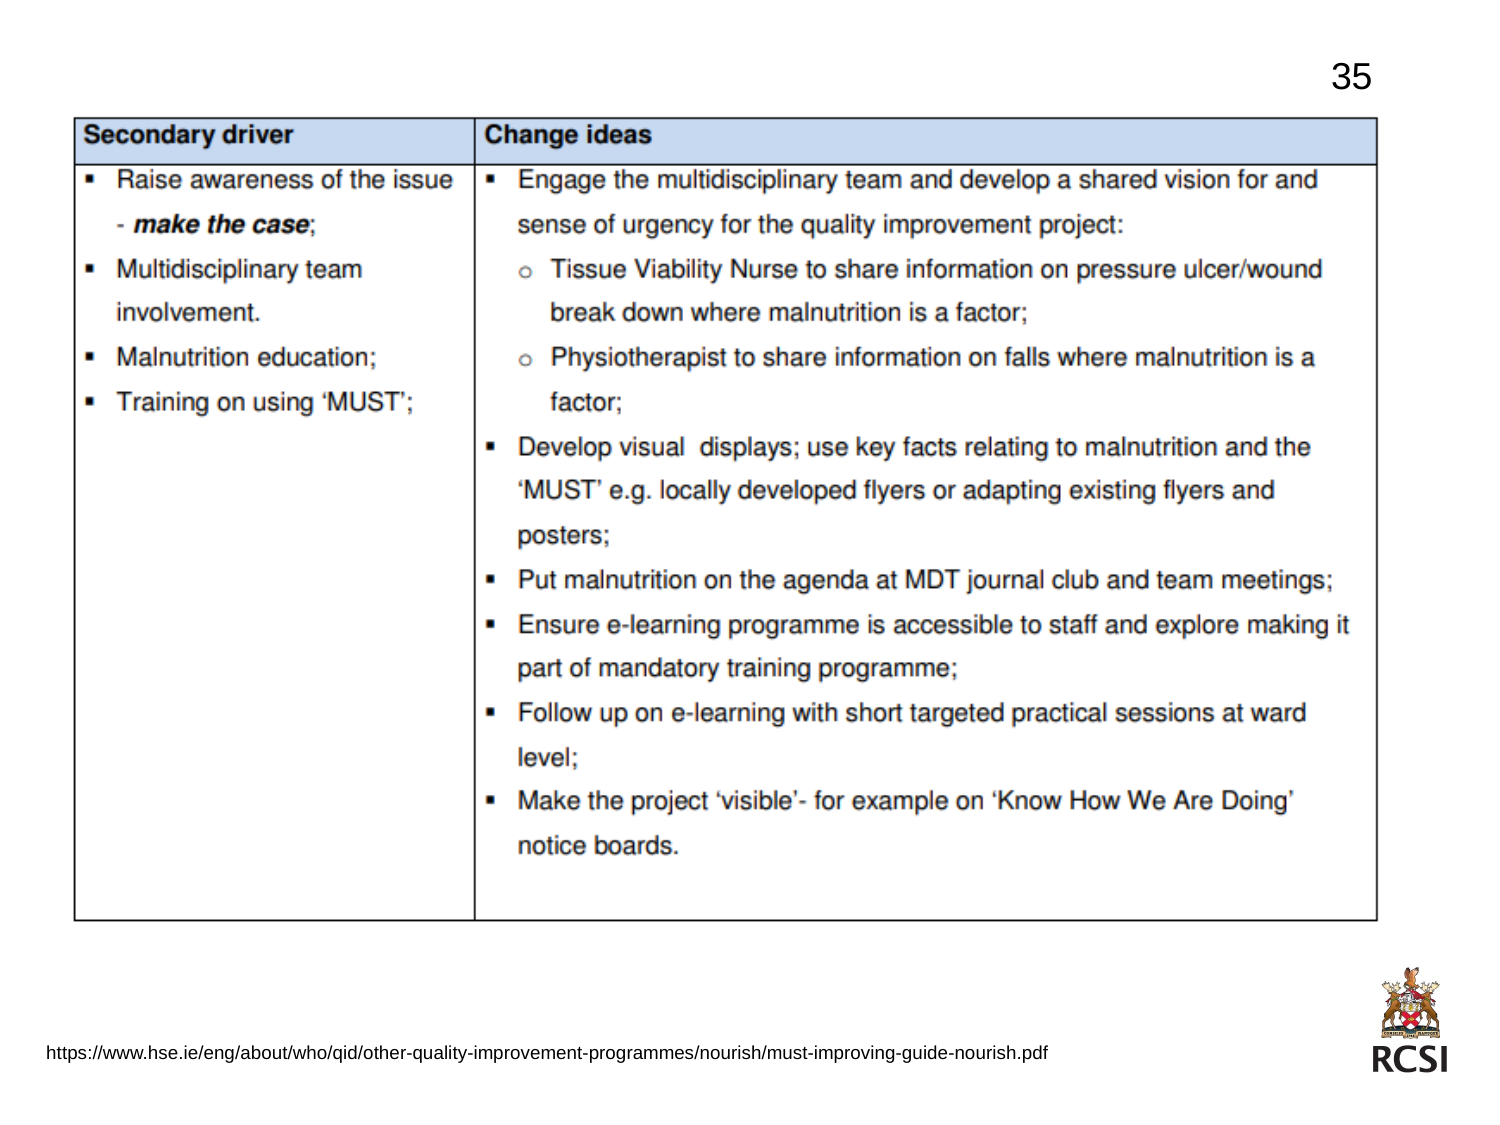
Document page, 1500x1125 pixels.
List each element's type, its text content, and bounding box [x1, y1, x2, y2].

picture [0, 0, 1500, 1125]
text_box 35 [1316, 45, 1388, 88]
text_box https://www.hse.ie/eng/about/who/qid/other-quality-improvement-programmes/nourish/must-improving-guide-nourish.pdf [31, 1033, 1327, 1071]
